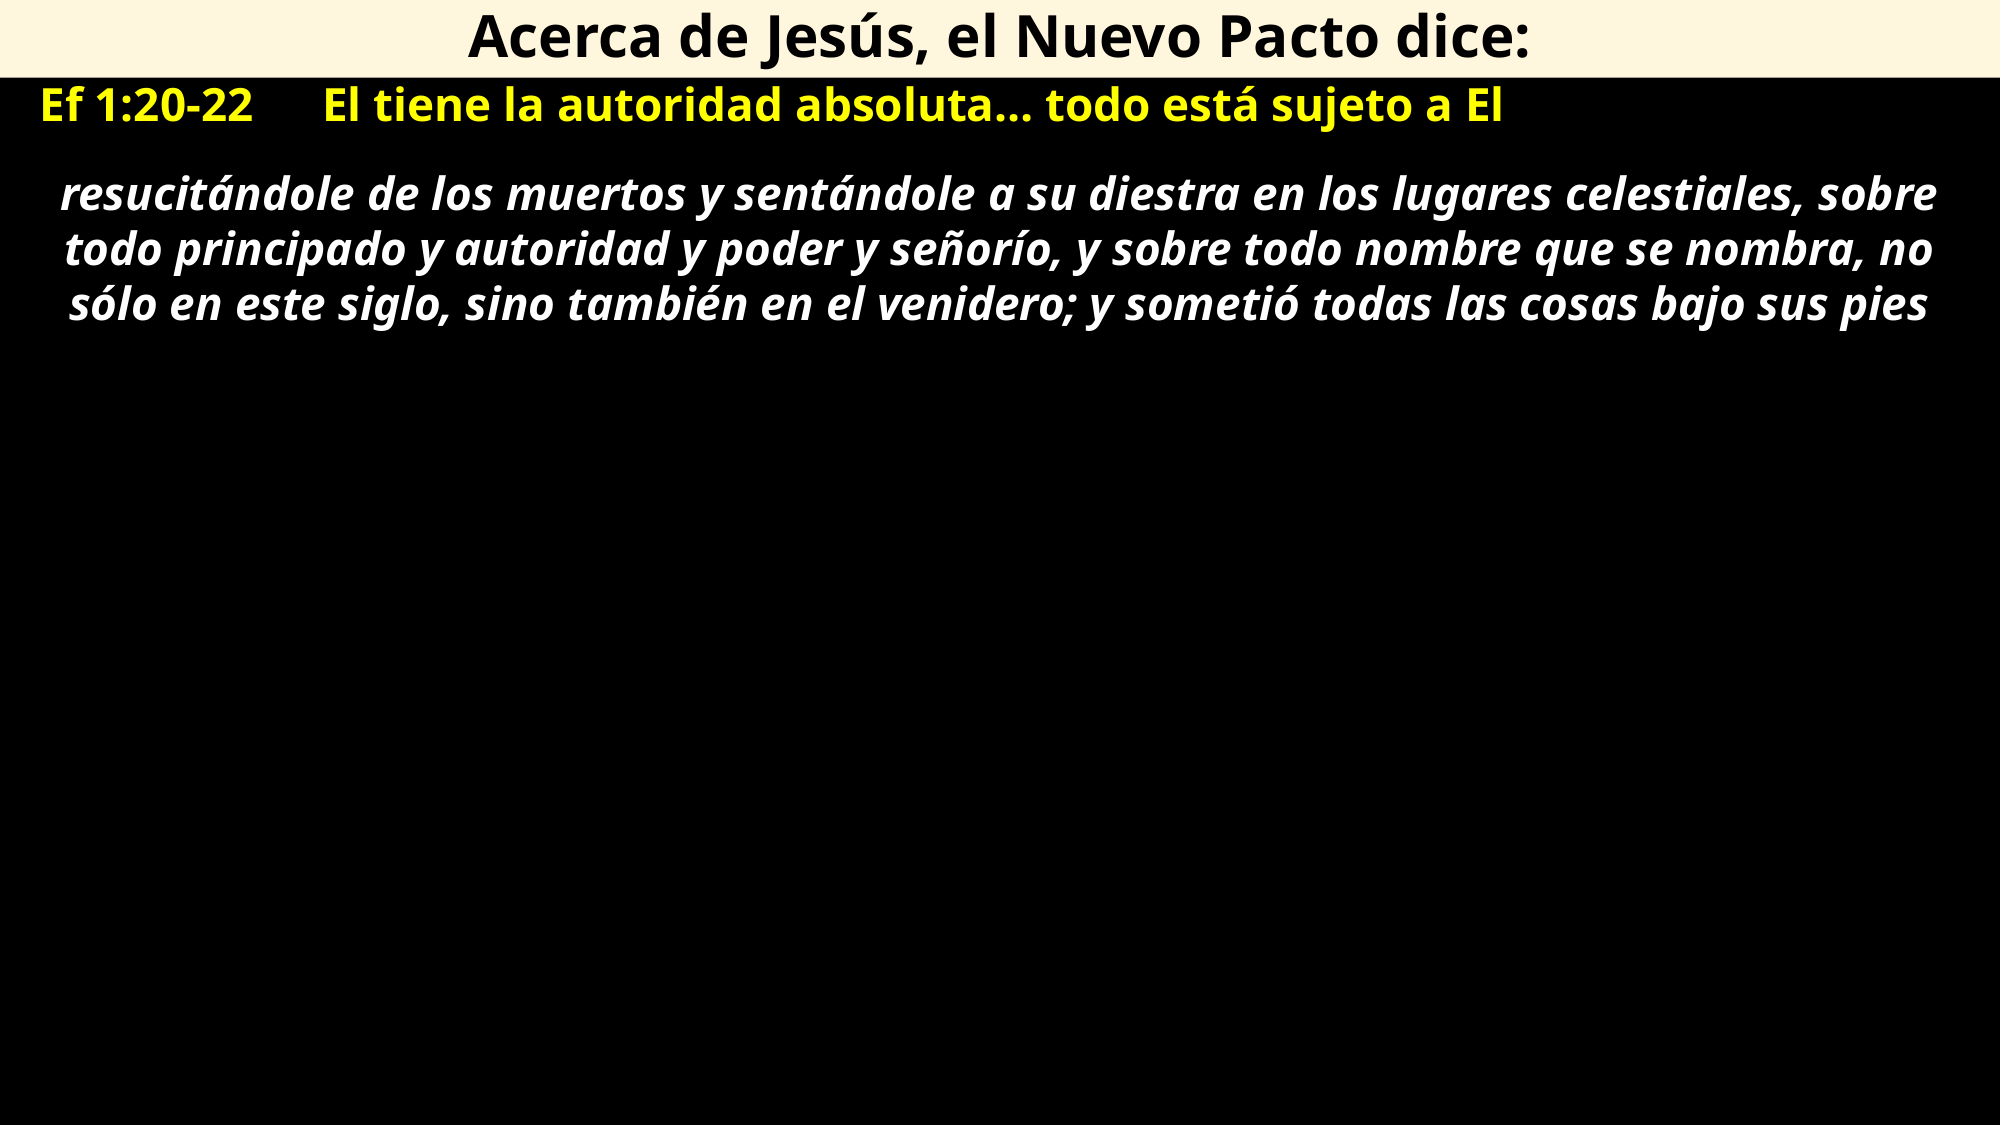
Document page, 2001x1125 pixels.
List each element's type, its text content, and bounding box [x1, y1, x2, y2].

text_box El tiene la autoridad absoluta… todo está sujeto a El [307, 75, 1645, 140]
text_box Ef 1:20-22 [24, 75, 307, 140]
text_box resucitándole de los muertos y sentándole a su diestra en los lugares celestiales, sobre todo principado y autoridad y poder y señorío, y sobre todo nombre que se nombra, no sólo en este siglo, sino también en el venidero; y sometió todas las cosas bajo sus pies [0, 157, 2000, 337]
text_box Acerca de Jesús, el Nuevo Pacto dice: [0, 0, 2000, 78]
